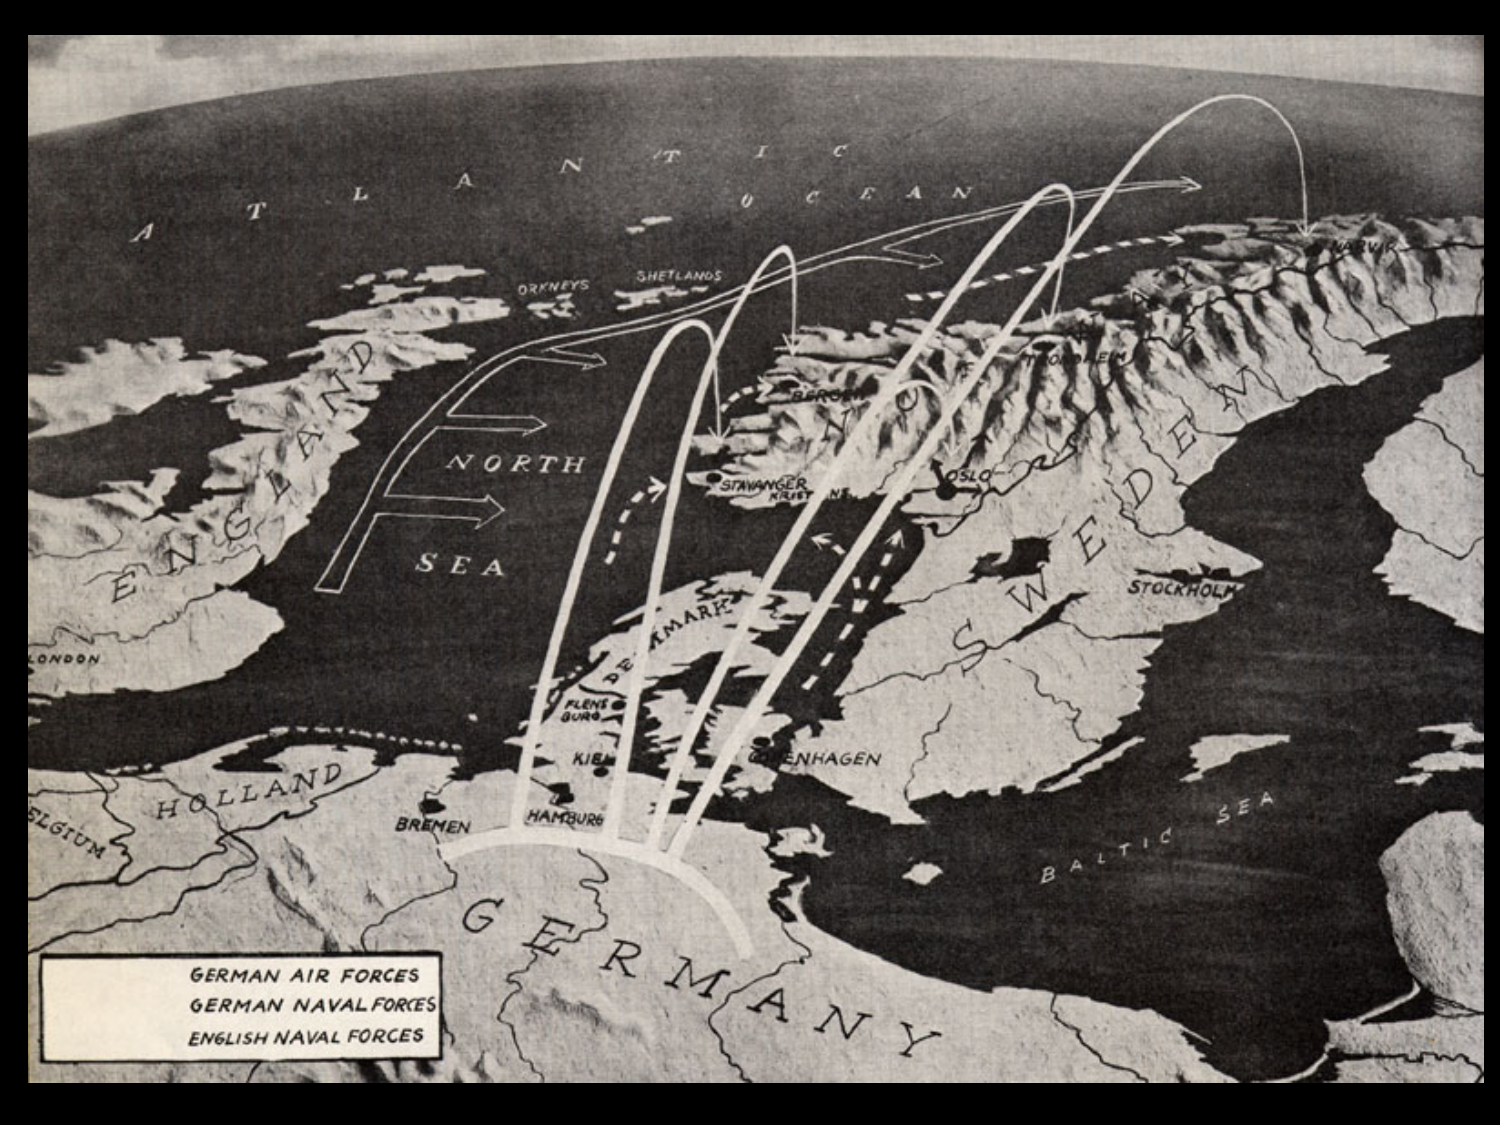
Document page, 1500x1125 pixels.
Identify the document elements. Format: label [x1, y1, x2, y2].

list [28, 35, 1484, 1083]
